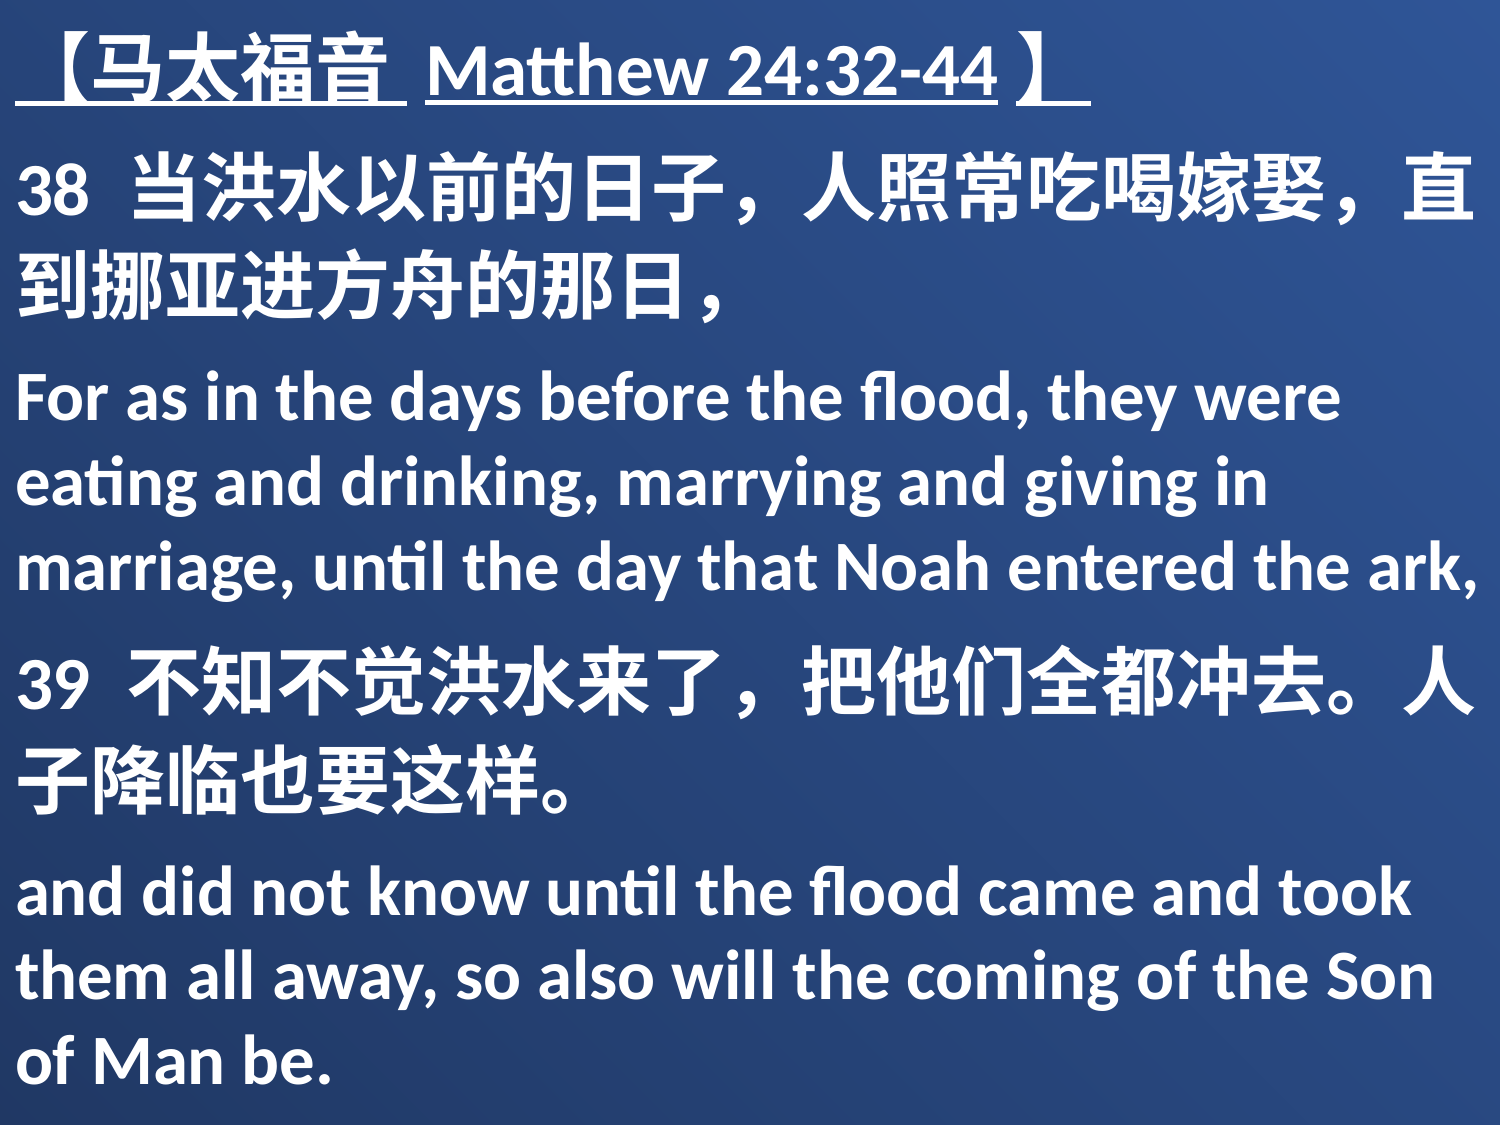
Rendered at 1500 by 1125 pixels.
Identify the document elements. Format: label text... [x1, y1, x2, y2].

subtitle 【马太福音 Matthew 24:32-44】 38 当洪水以前的日子，人照常吃喝嫁娶，直到挪亚进方舟的那日， For as in the days before the flood, they were eating and drinking, marrying and giving in marriage, until the day that Noah entered the ark, 39 不知不觉洪水来了，把他们全都冲去。人子降临也要这样。 and did not know until the flood came and took them all away, so also will the coming of the Son of Man be. [0, 0, 1500, 1125]
